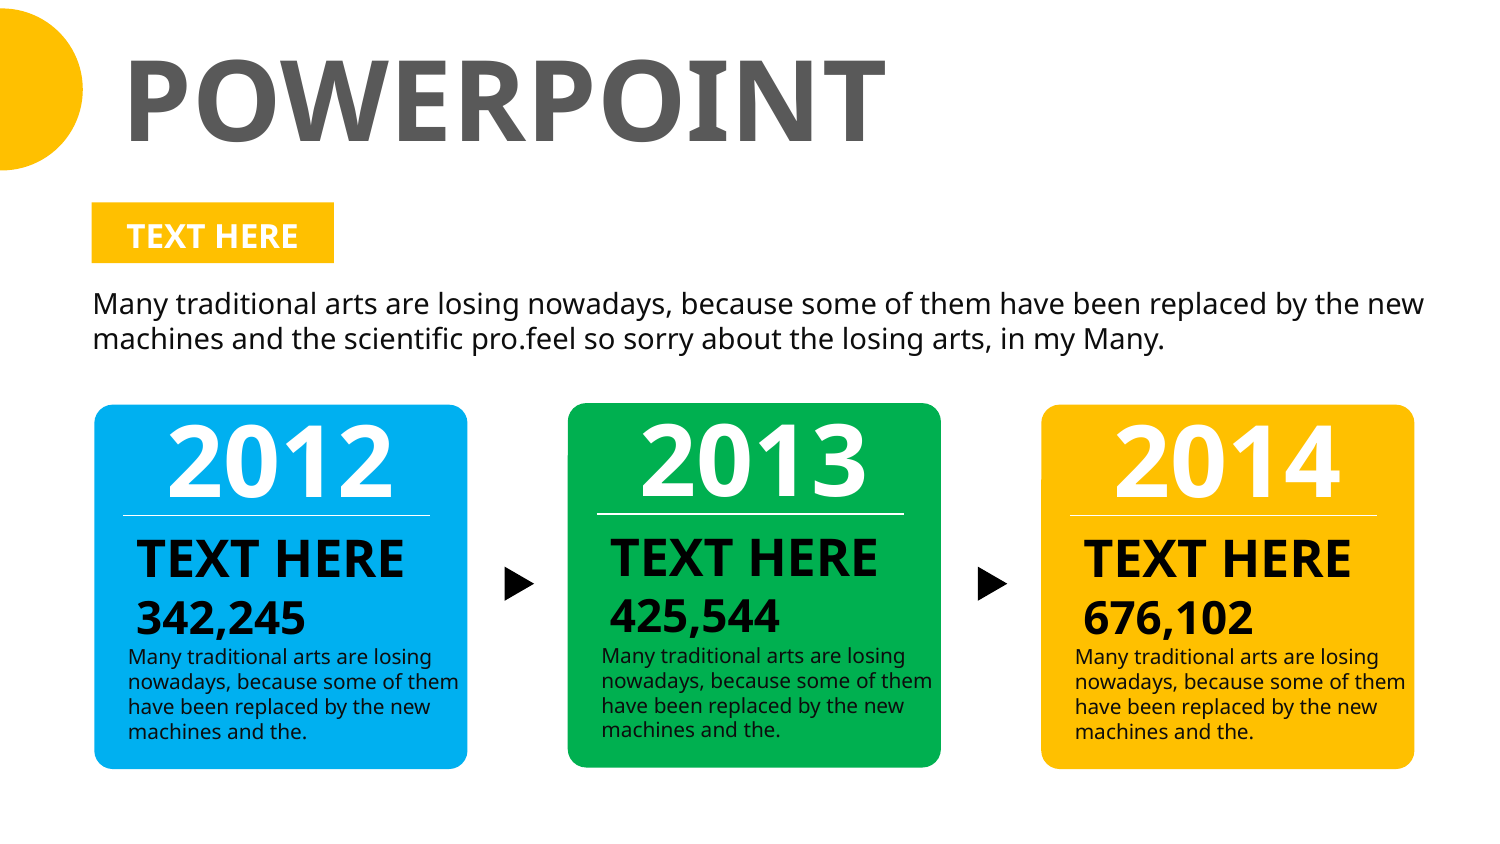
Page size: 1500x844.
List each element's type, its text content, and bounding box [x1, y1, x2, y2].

text_box [502, 564, 537, 603]
text_box Many traditional arts are losing nowadays, because some of them have been replaced by the new machines and the scientific pro.feel so sorry about the losing arts, in my Many. [77, 277, 1482, 363]
text_box POWERPOINT [106, 21, 903, 171]
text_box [91, 202, 335, 264]
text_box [93, 390, 489, 770]
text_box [1040, 390, 1436, 770]
text_box [0, 6, 85, 173]
text_box [975, 564, 1010, 603]
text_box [567, 388, 962, 768]
